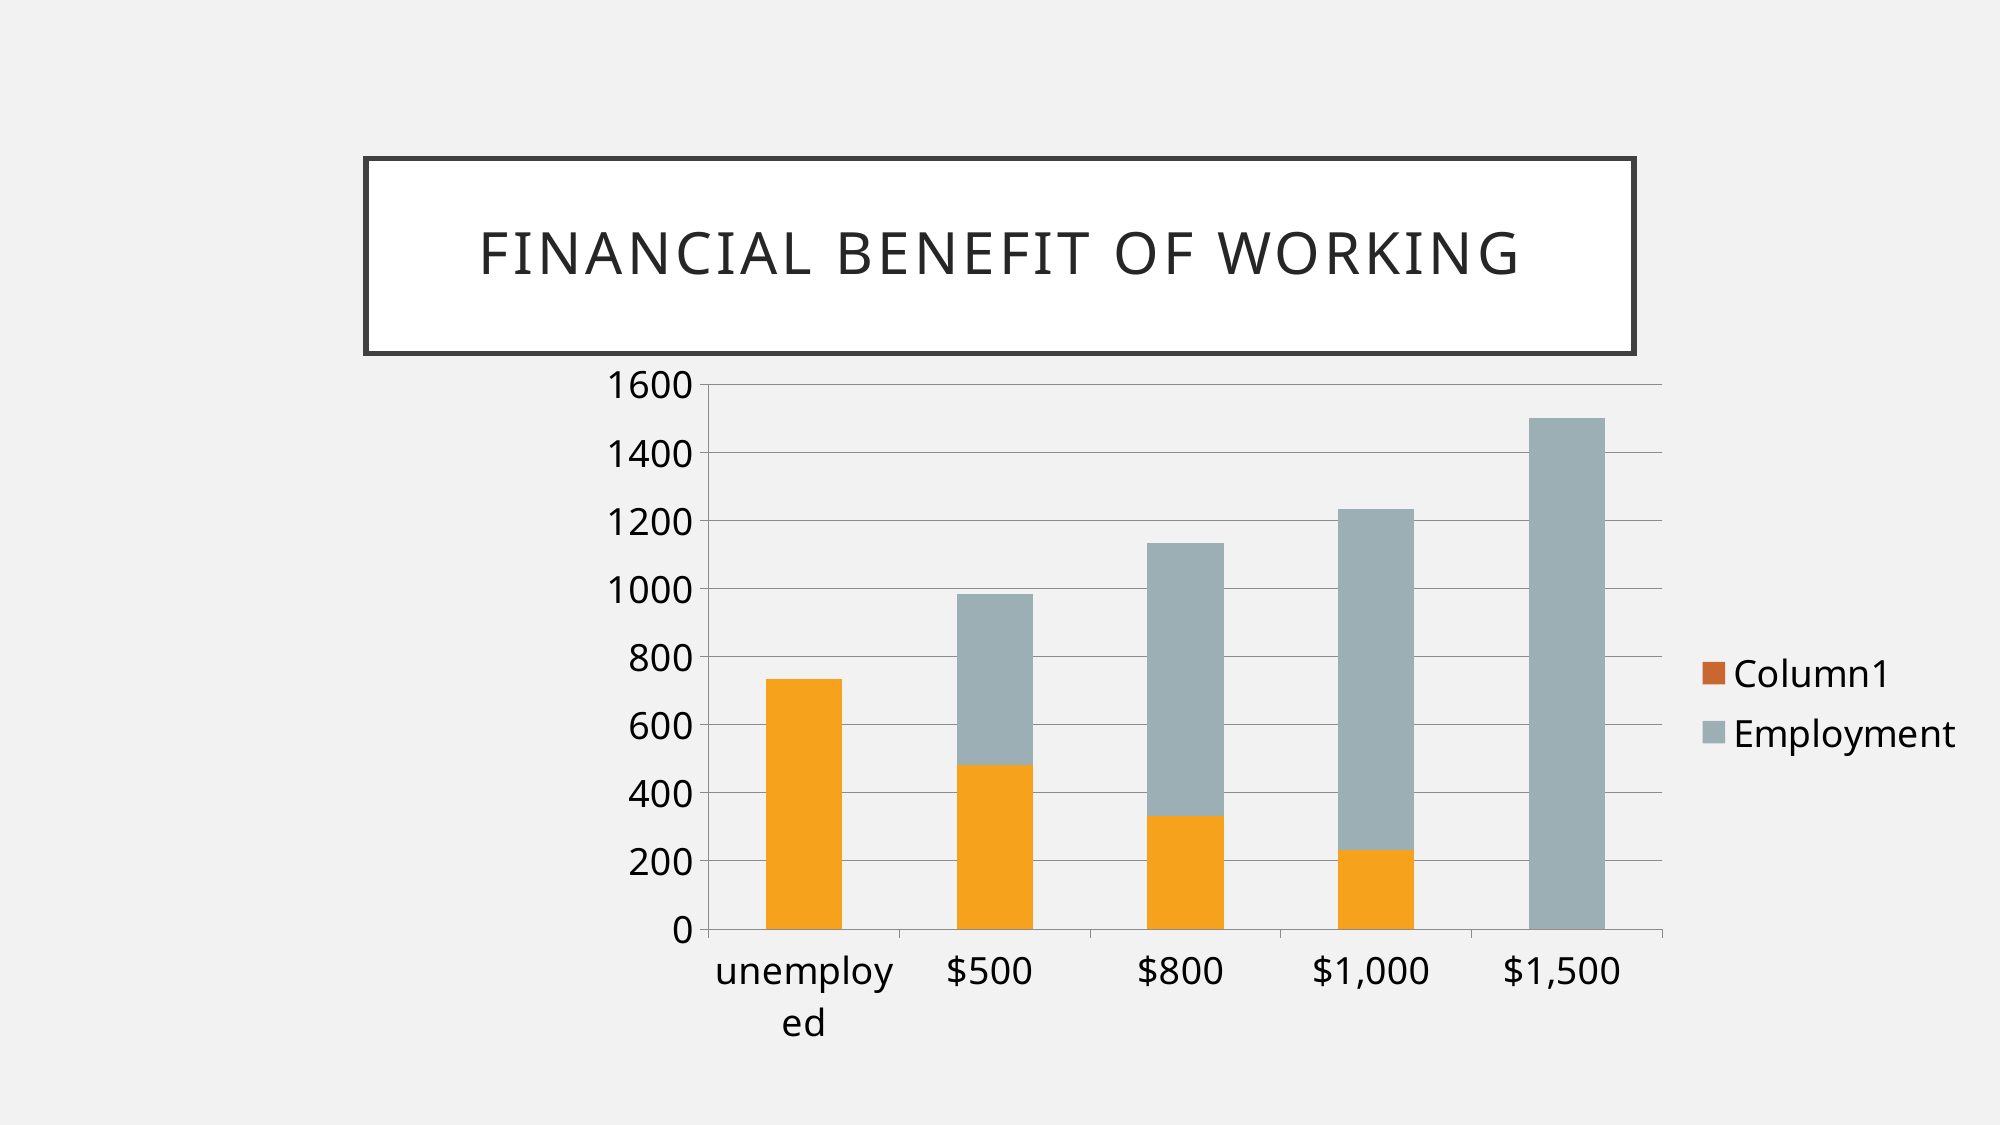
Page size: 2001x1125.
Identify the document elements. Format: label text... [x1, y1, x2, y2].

chart [578, 344, 1982, 1062]
title Financial Benefit of WORKING [363, 156, 1637, 356]
